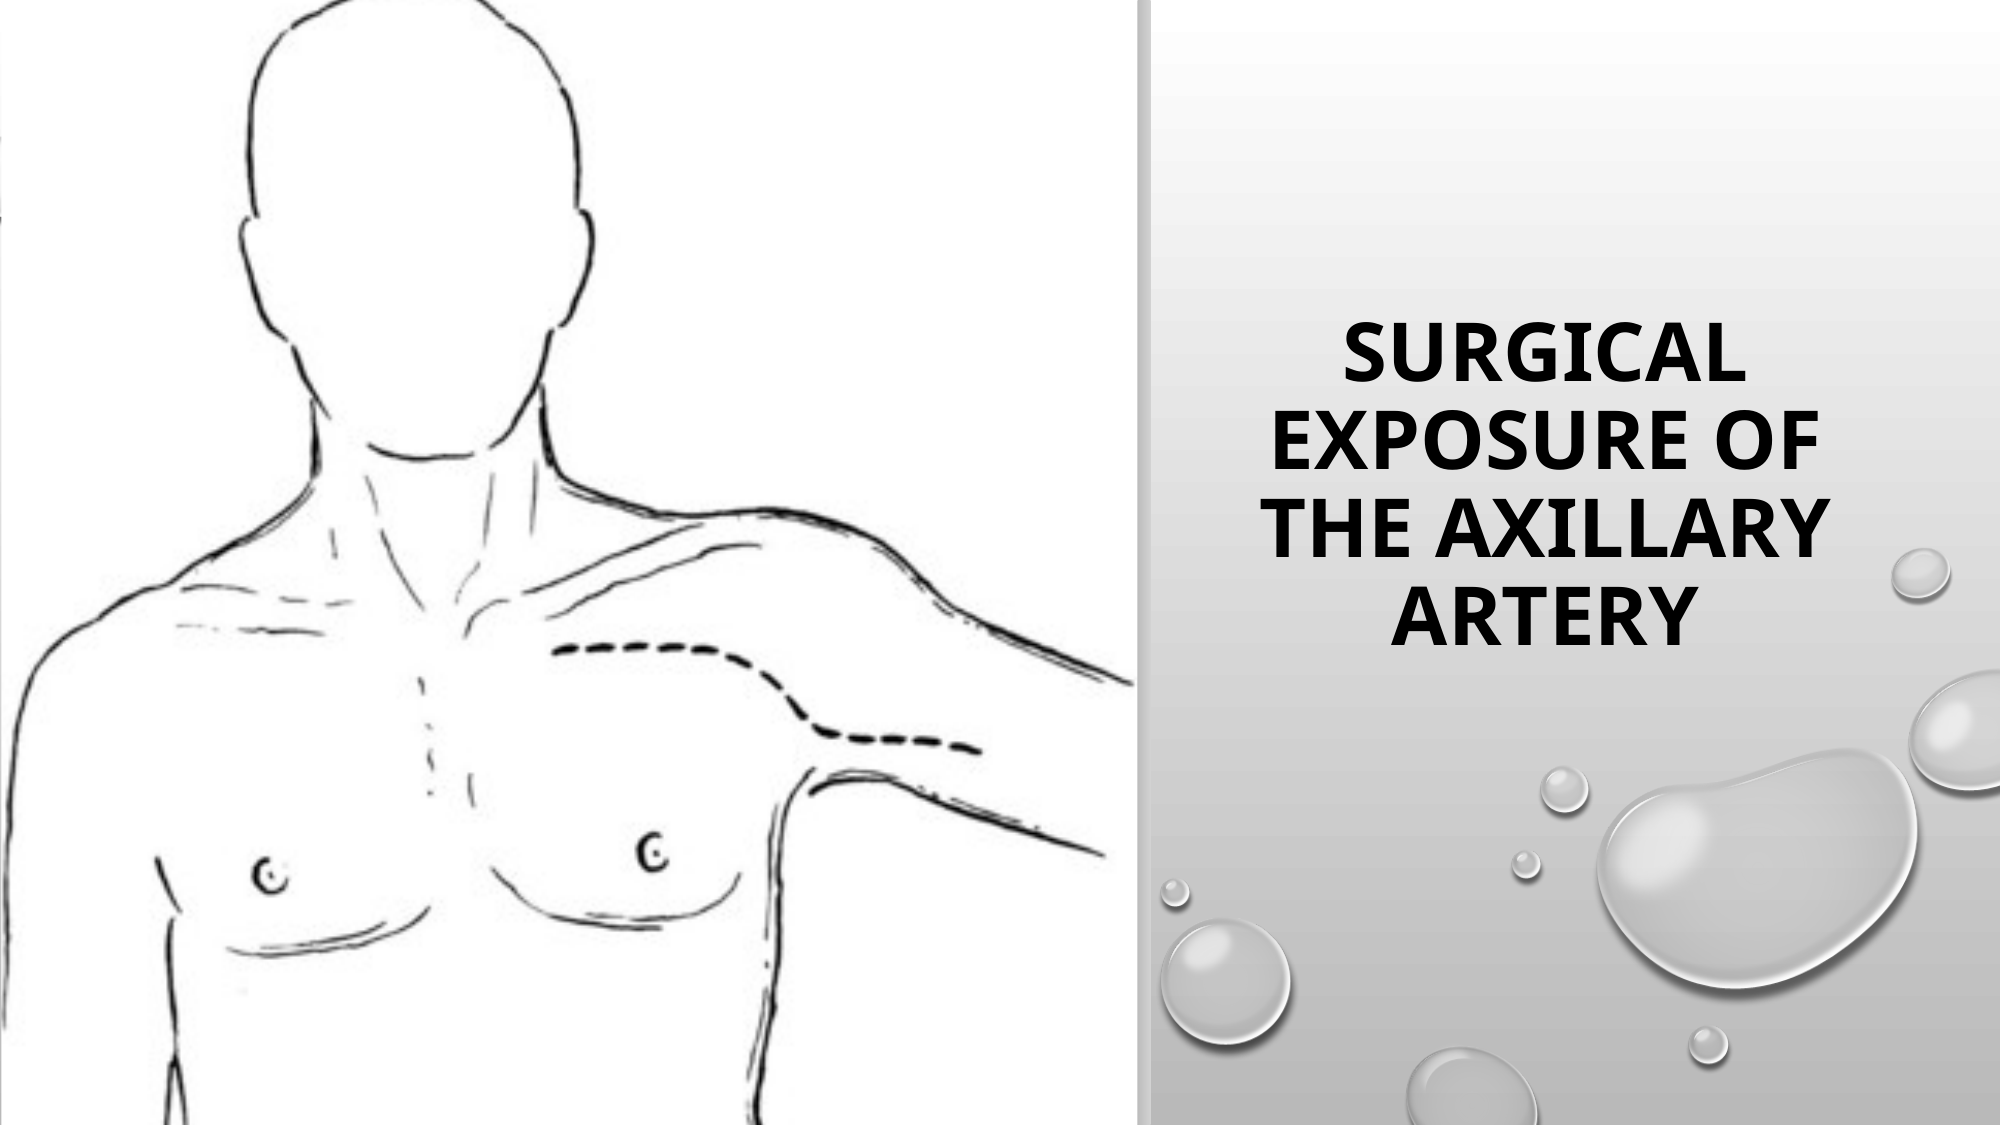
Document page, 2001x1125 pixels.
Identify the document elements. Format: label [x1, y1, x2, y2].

list [1, 0, 1138, 1125]
picture [1138, 0, 2000, 1125]
